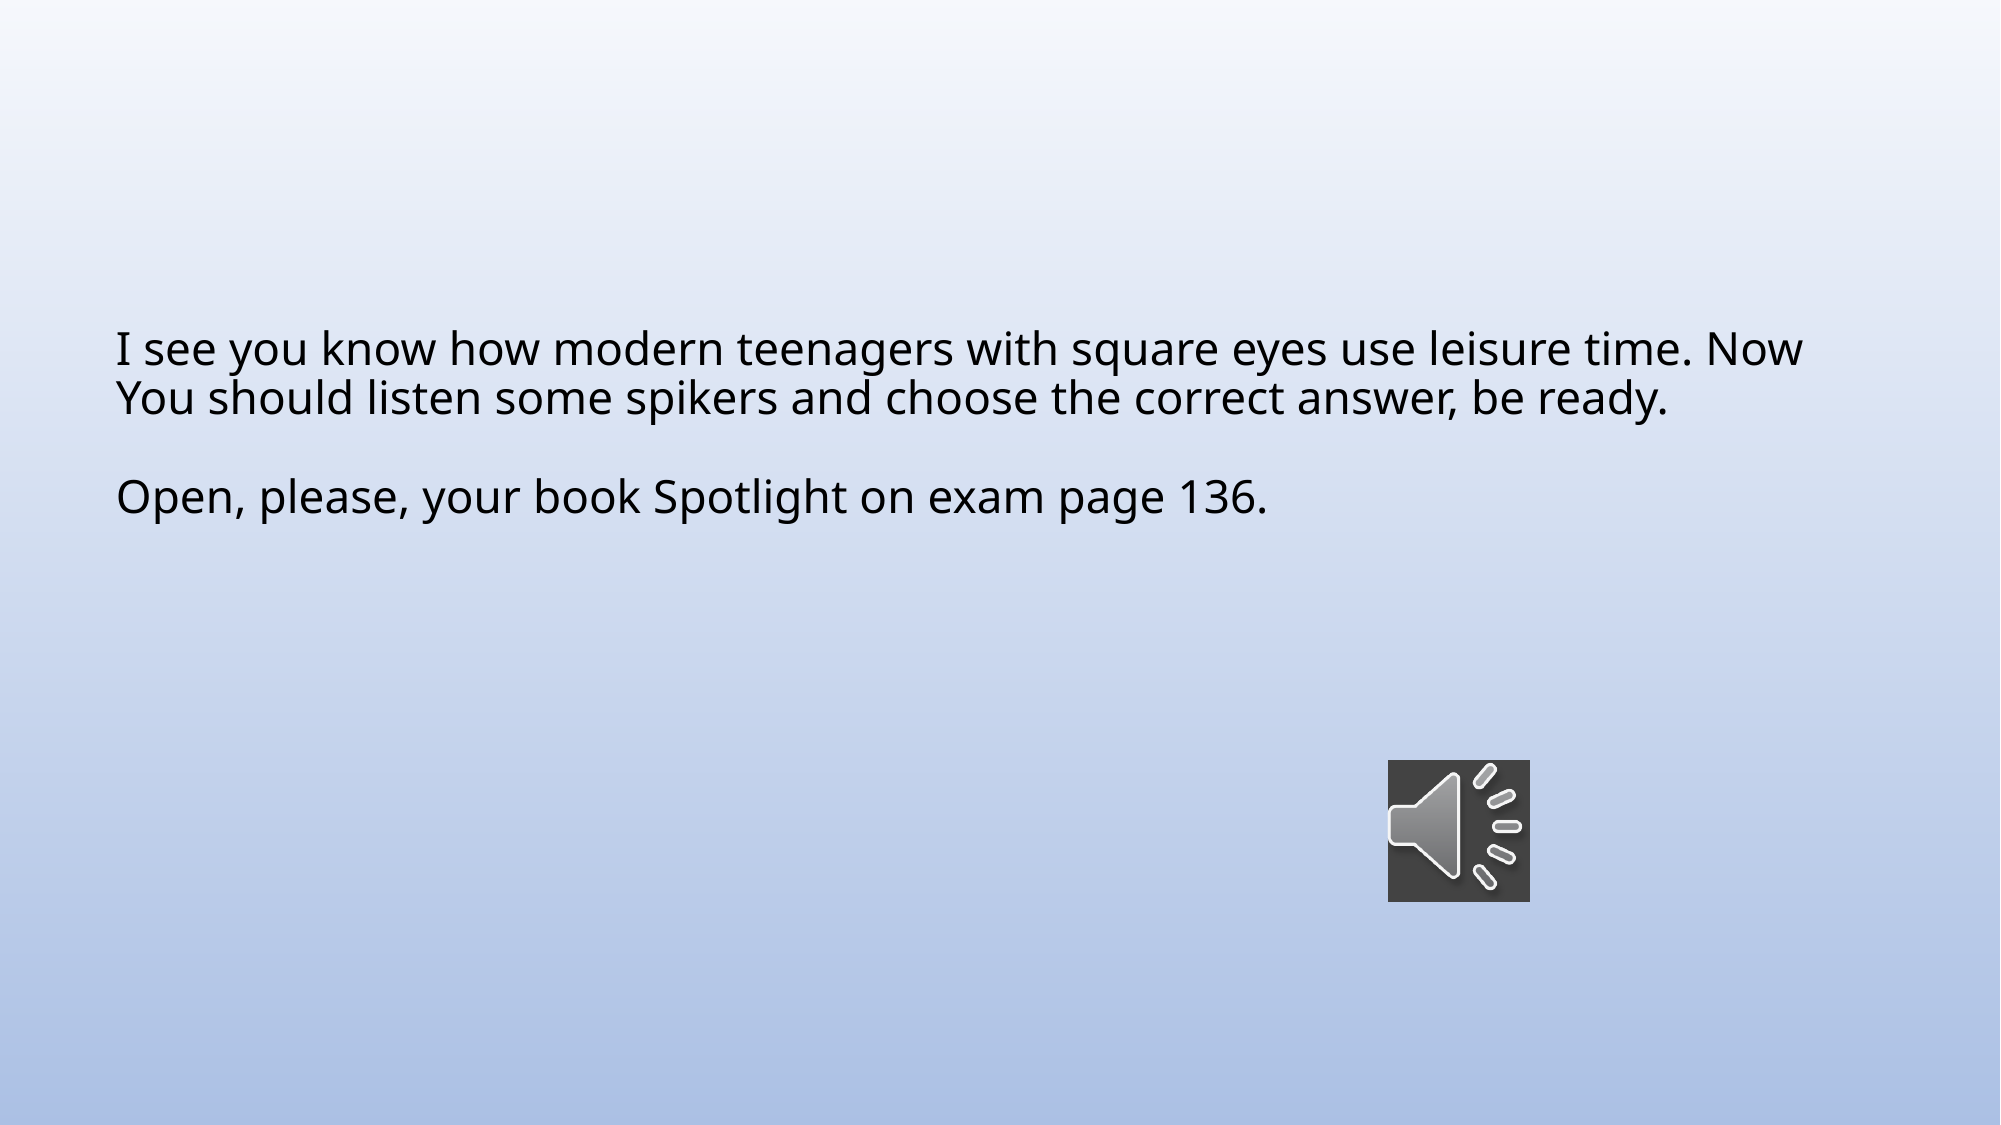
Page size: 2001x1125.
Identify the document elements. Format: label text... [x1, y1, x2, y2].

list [1386, 758, 1531, 903]
title I see you know how modern teenagers with square eyes use leisure time. Now You should listen some spikers and choose the correct answer, be ready. Open, please, your book Spotlight on exam page 136. [100, 316, 1826, 534]
